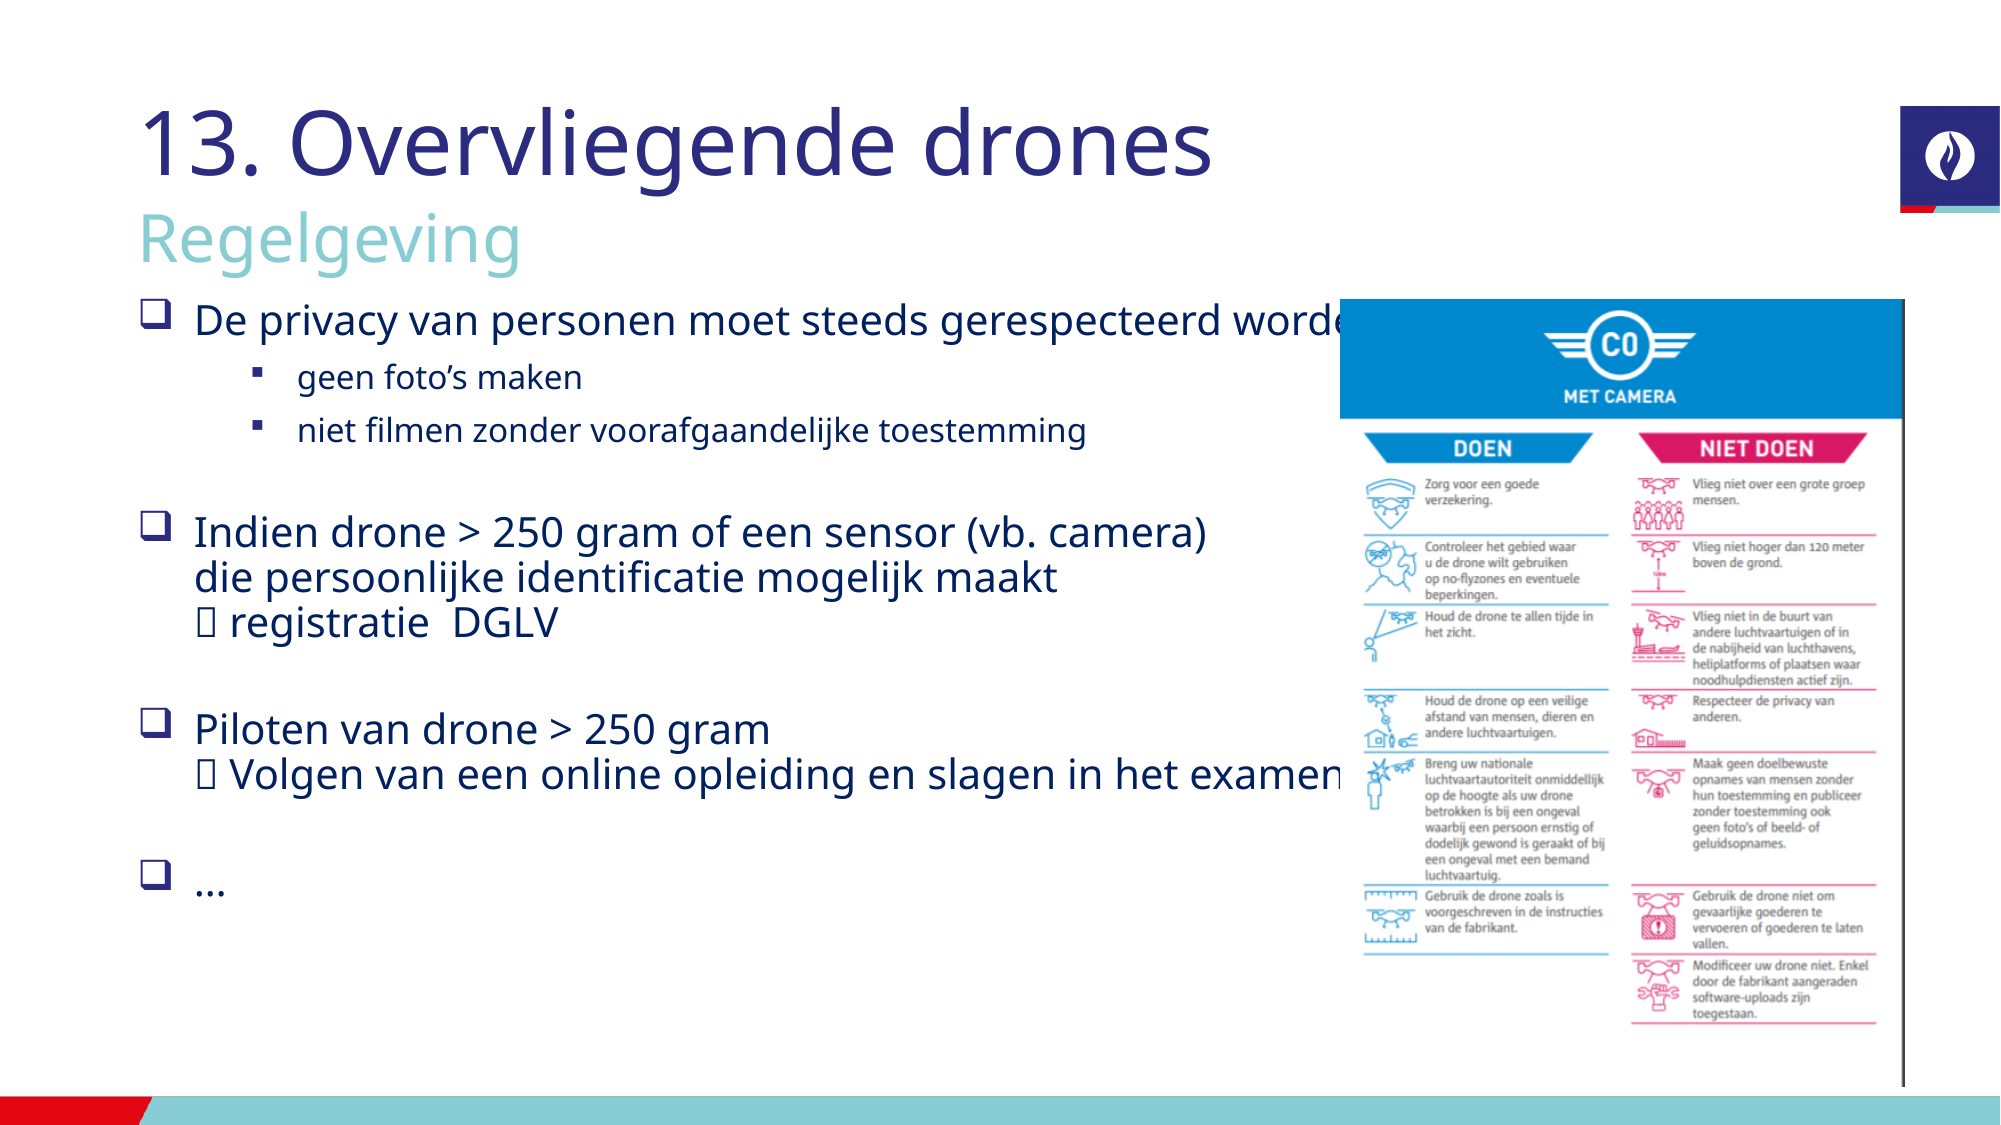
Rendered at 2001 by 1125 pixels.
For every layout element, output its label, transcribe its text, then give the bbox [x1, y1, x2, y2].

list De privacy van personen moet steeds gerespecteerd worden geen foto’s maken niet filmen zonder voorafgaandelijke toestemming Indien drone > 250 gram of een sensor (vb. camera) die persoonlijke identificatie mogelijk maakt  registratie DGLV Piloten van drone > 250 gram  Volgen van een online opleiding en slagen in het examen … [137, 299, 1340, 1014]
picture [0, 0, 2000, 1125]
list Regelgeving [137, 204, 1836, 276]
title Overvliegende drones [137, 84, 1836, 196]
